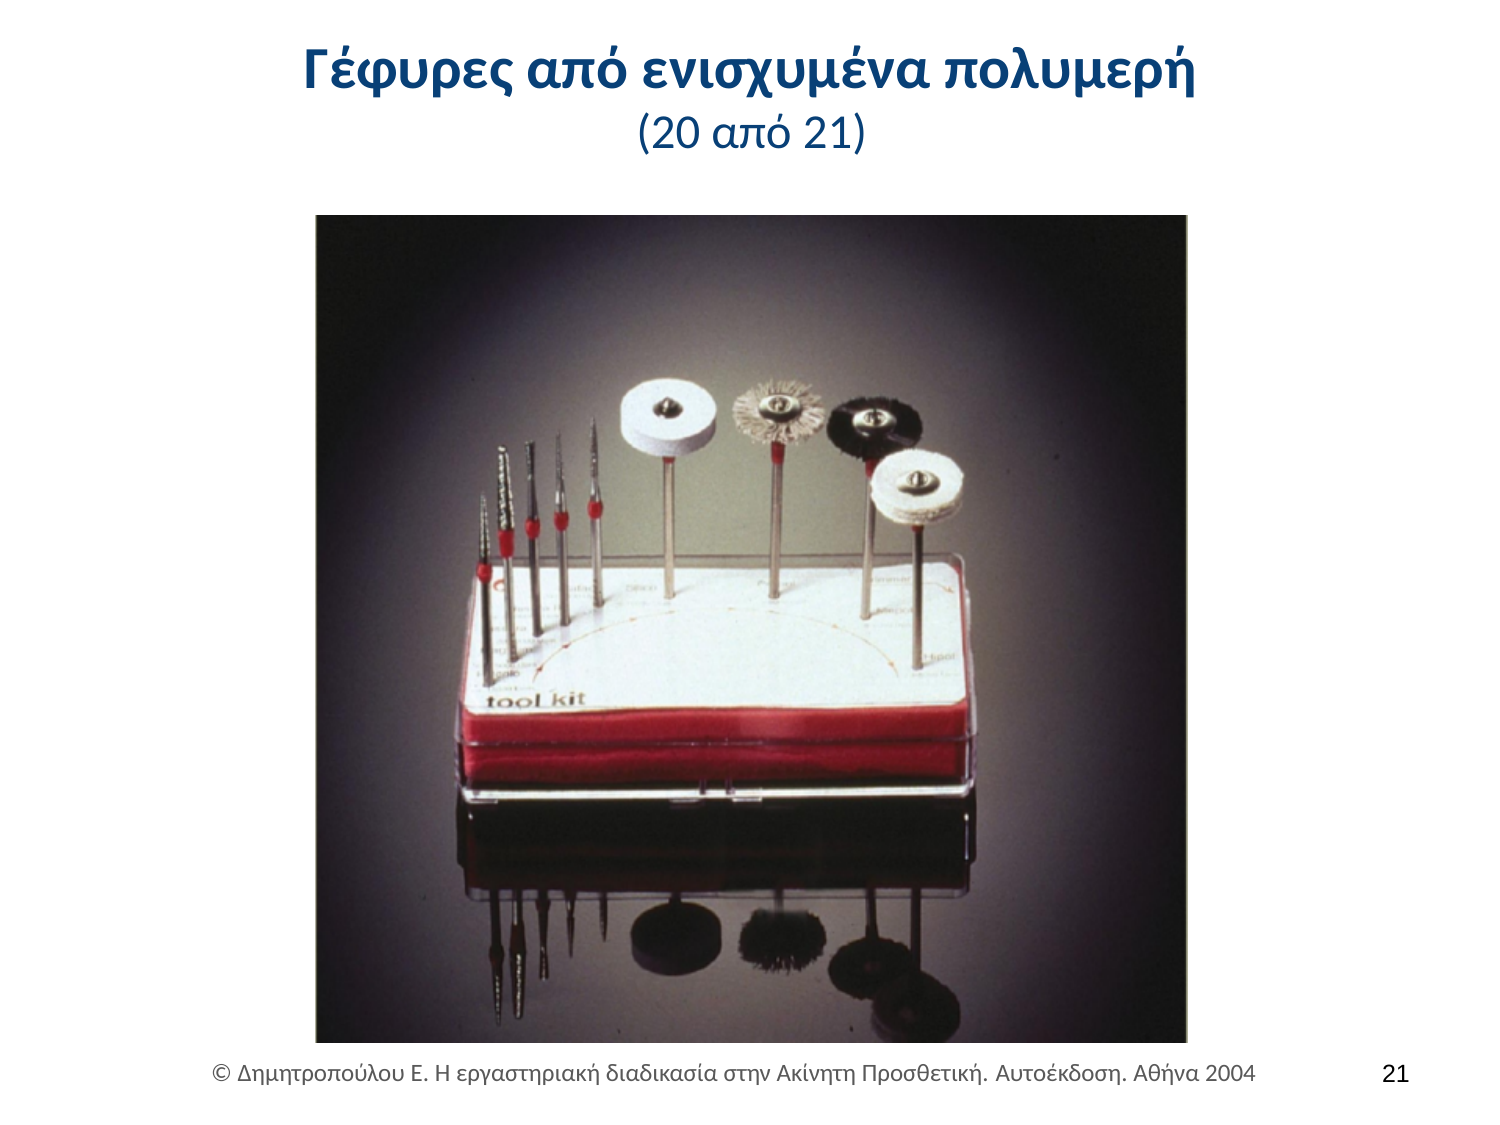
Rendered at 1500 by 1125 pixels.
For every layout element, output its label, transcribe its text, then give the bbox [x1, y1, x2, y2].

title Γέφυρες από ενισχυμένα πολυμερή (20 από 21) [76, 19, 1427, 169]
slide_number 20 [1074, 1042, 1425, 1103]
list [315, 215, 1188, 1043]
text_box © Δημητροπούλου Ε. Η εργαστηριακή διαδικασία στην Ακίνητη Προσθετική. Αυτοέκδοση. Αθήνα 2004 [196, 1049, 1307, 1094]
